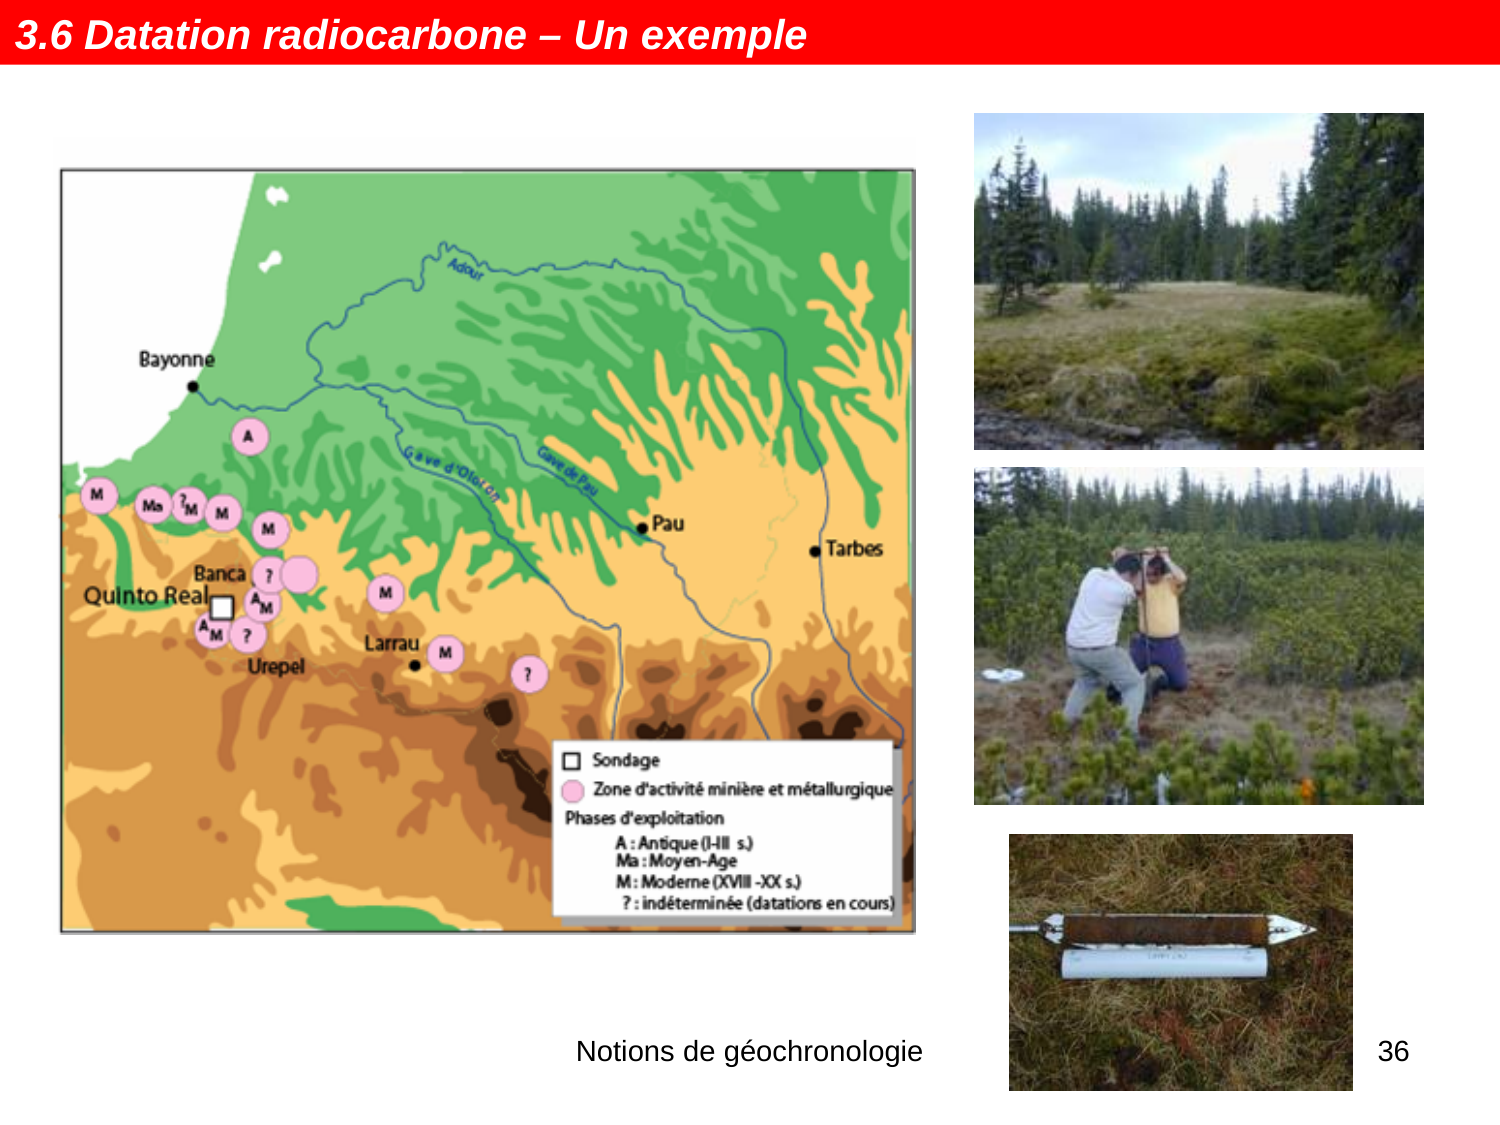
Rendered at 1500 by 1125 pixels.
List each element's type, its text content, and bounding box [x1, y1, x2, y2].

footer Notions de géochronologie [512, 1024, 988, 1103]
picture [1009, 833, 1353, 1092]
slide_number 36 [1074, 1024, 1426, 1103]
picture [52, 136, 916, 935]
text_box 3.6 Datation radiocarbone – Un exemple [0, 0, 1500, 65]
picture [974, 113, 1424, 451]
picture [974, 467, 1424, 805]
